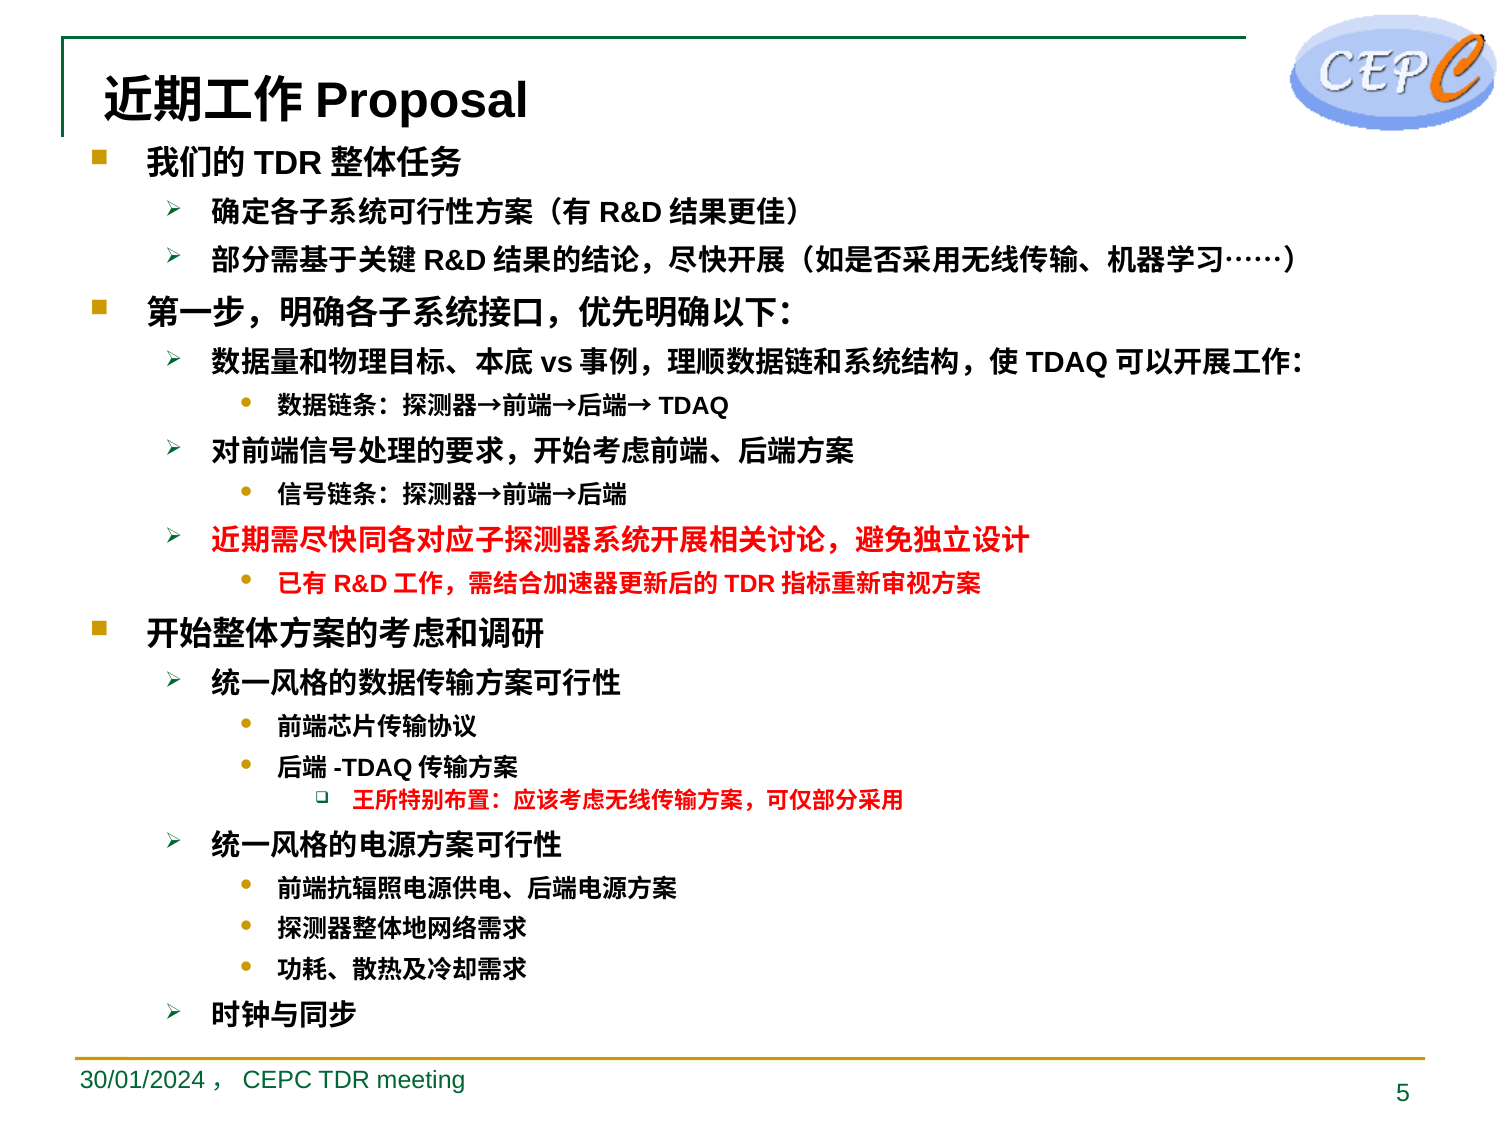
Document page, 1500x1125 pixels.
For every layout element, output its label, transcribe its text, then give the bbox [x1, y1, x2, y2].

slide_number 5 [1269, 1066, 1426, 1115]
title 近期工作Proposal [88, 59, 1383, 138]
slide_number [64, 1058, 703, 1102]
list 我们的TDR整体任务 确定各子系统可行性方案（有R&D结果更佳） 部分需基于关键R&D结果的结论，尽快开展（如是否采用无线传输、机器学习……） 第一步，明确各子系统接口，优先明确以下： 数据量和物理目标、本底vs事例，理顺数据链和系统结构，使TDAQ可以开展工作： 数据链条：探测器→前端→后端→TDAQ 对前端信号处理的要求，开始考虑前端、后端方案 信号链条：探测器→前端→后端 近期需尽快同各对应子探测器系统开展相关讨论，避免独立设计 已有R&D工作，需结合加速器更新后的TDR指标重新审视方案 开始整体方案的考虑和调研 统一风格的数据传输方案可行性 前端芯片传输协议 后端-TDAQ传输方案 王所特别布置：应该考虑无线传输方案，可仅部分采用 统一风格的电源方案可行性 前端抗辐照电源供电、后端电源方案 探测器整体地网络需求 功耗、散热及冷却需求 时钟与同步 [74, 125, 1426, 1059]
